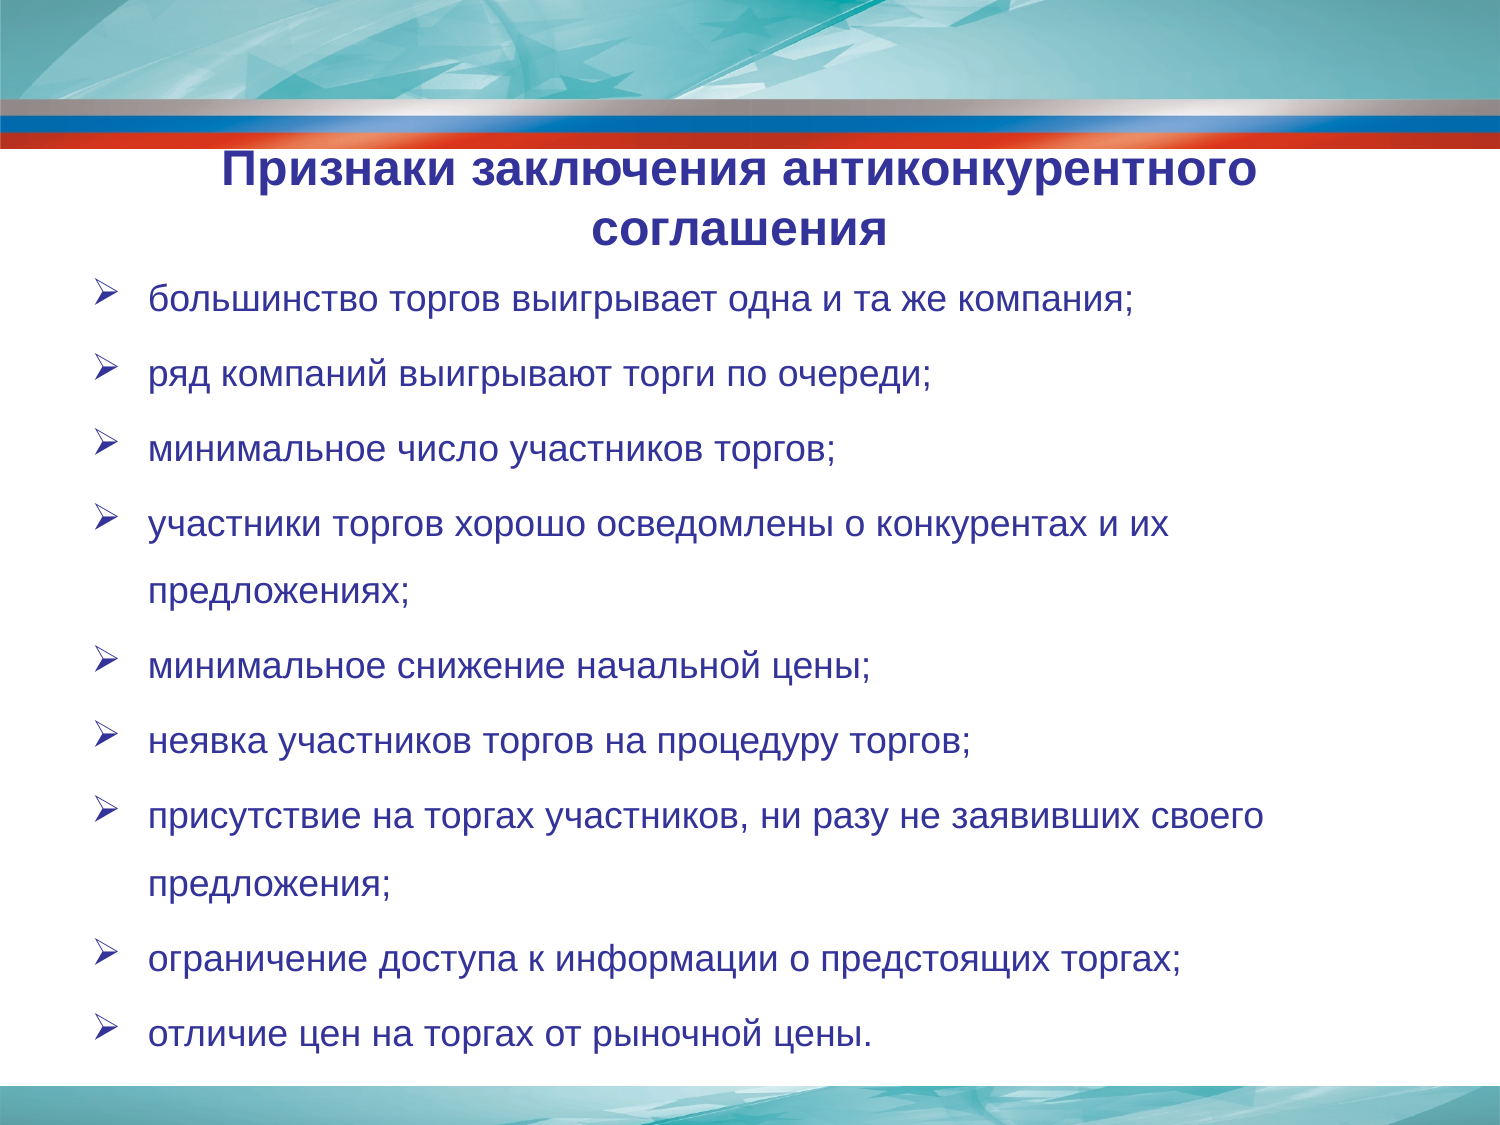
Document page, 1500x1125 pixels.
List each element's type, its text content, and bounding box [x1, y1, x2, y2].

title Признаки заключения антиконкурентного соглашения [64, 113, 1415, 278]
picture [0, 0, 1500, 149]
list большинство торгов выигрывает одна и та же компания; ряд компаний выигрывают торги по очереди; минимальное число участников торгов; участники торгов хорошо осведомлены о конкурентах и их предложениях; минимальное снижение начальной цены; неявка участников торгов на процедуру торгов; присутствие на торгах участников, ни разу не заявивших своего предложения; ограничение доступа к информации о предстоящих торгах; отличие цен на торгах от рыночной цены. [76, 243, 1427, 986]
picture [0, 1086, 1500, 1125]
